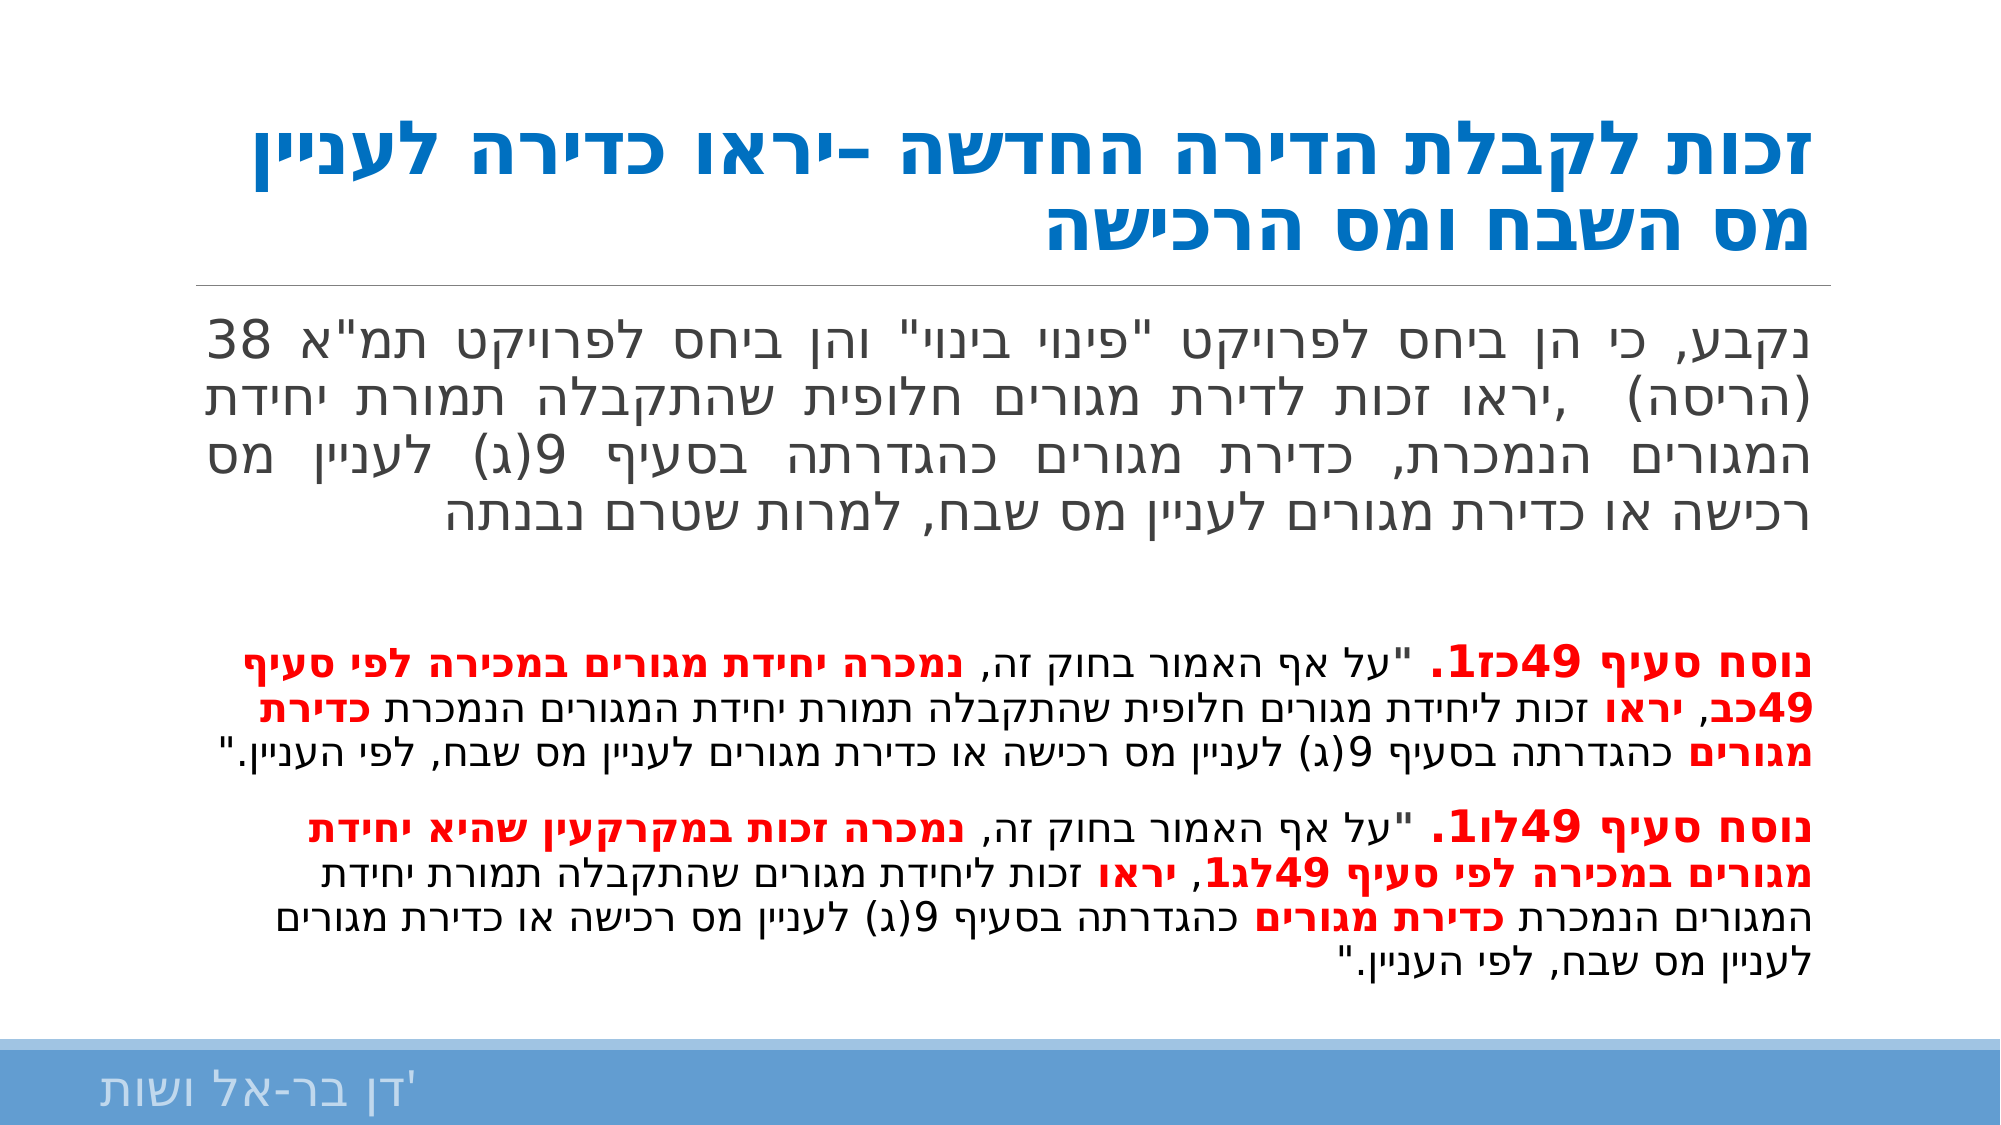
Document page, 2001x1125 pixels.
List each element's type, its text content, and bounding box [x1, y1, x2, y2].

title זכות לקבלת הדירה החדשה –יראו כדירה לעניין מס השבח ומס הרכישה [186, 102, 1829, 274]
text_box דן בר-אל ושות' [0, 1049, 531, 1124]
list נקבע, כי הן ביחס לפרויקט "פינוי בינוי" והן ביחס לפרויקט תמ"א 38 (הריסה) ,יראו זכות לדירת מגורים חלופית שהתקבלה תמורת יחידת המגורים הנמכרת, כדירת מגורים כהגדרתה בסעיף 9(ג) לעניין מס רכישה או כדירת מגורים לעניין מס שבח, למרות שטרם נבנתה נוסח סעיף 49כז1. "על אף האמור בחוק זה, נמכרה יחידת מגורים במכירה לפי סעיף 49כב, יראו זכות ליחידת מגורים חלופית שהתקבלה תמורת יחידת המגורים הנמכרת כדירת מגורים כהגדרתה בסעיף 9(ג) לעניין מס רכישה או כדירת מגורים לעניין מס שבח, לפי העניין." נוסח סעיף 49לו1. "על אף האמור בחוק זה, נמכרה זכות במקרקעין שהיא יחידת מגורים במכירה לפי סעיף 49לג1, יראו זכות ליחידת מגורים שהתקבלה תמורת יחידת המגורים הנמכרת כדירת מגורים כהגדרתה בסעיף 9(ג) לעניין מס רכישה או כדירת מגורים לעניין מס שבח, לפי העניין." [205, 304, 1829, 1023]
